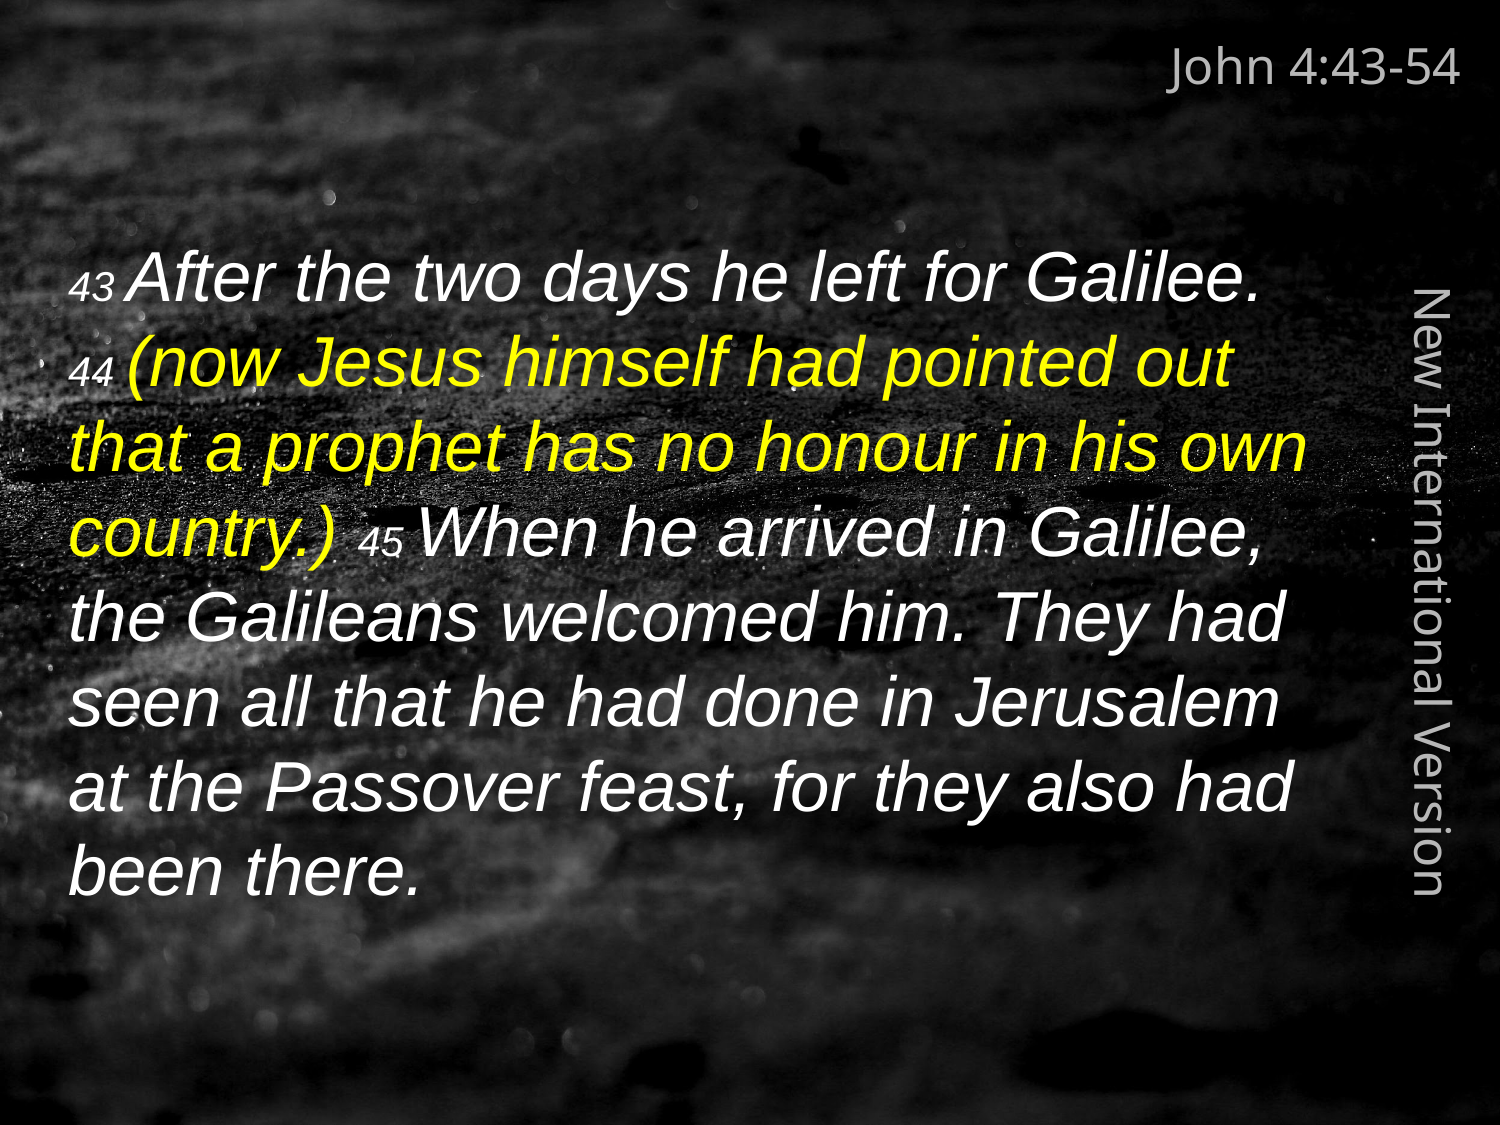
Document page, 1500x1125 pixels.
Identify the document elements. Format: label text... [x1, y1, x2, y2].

text_box New International Version [1390, 125, 1468, 1060]
picture [0, 0, 1500, 1125]
text_box 43 After the two days he left for Galilee. 44 (now Jesus himself had pointed out that a prophet has no honour in his own country.) 45 When he arrived in Galilee, the Galileans welcomed him. They had seen all that he had done in Jerusalem at the Passover feast, for they also had been there. [53, 223, 1377, 1014]
text_box John 4:43-54 [986, 30, 1468, 102]
